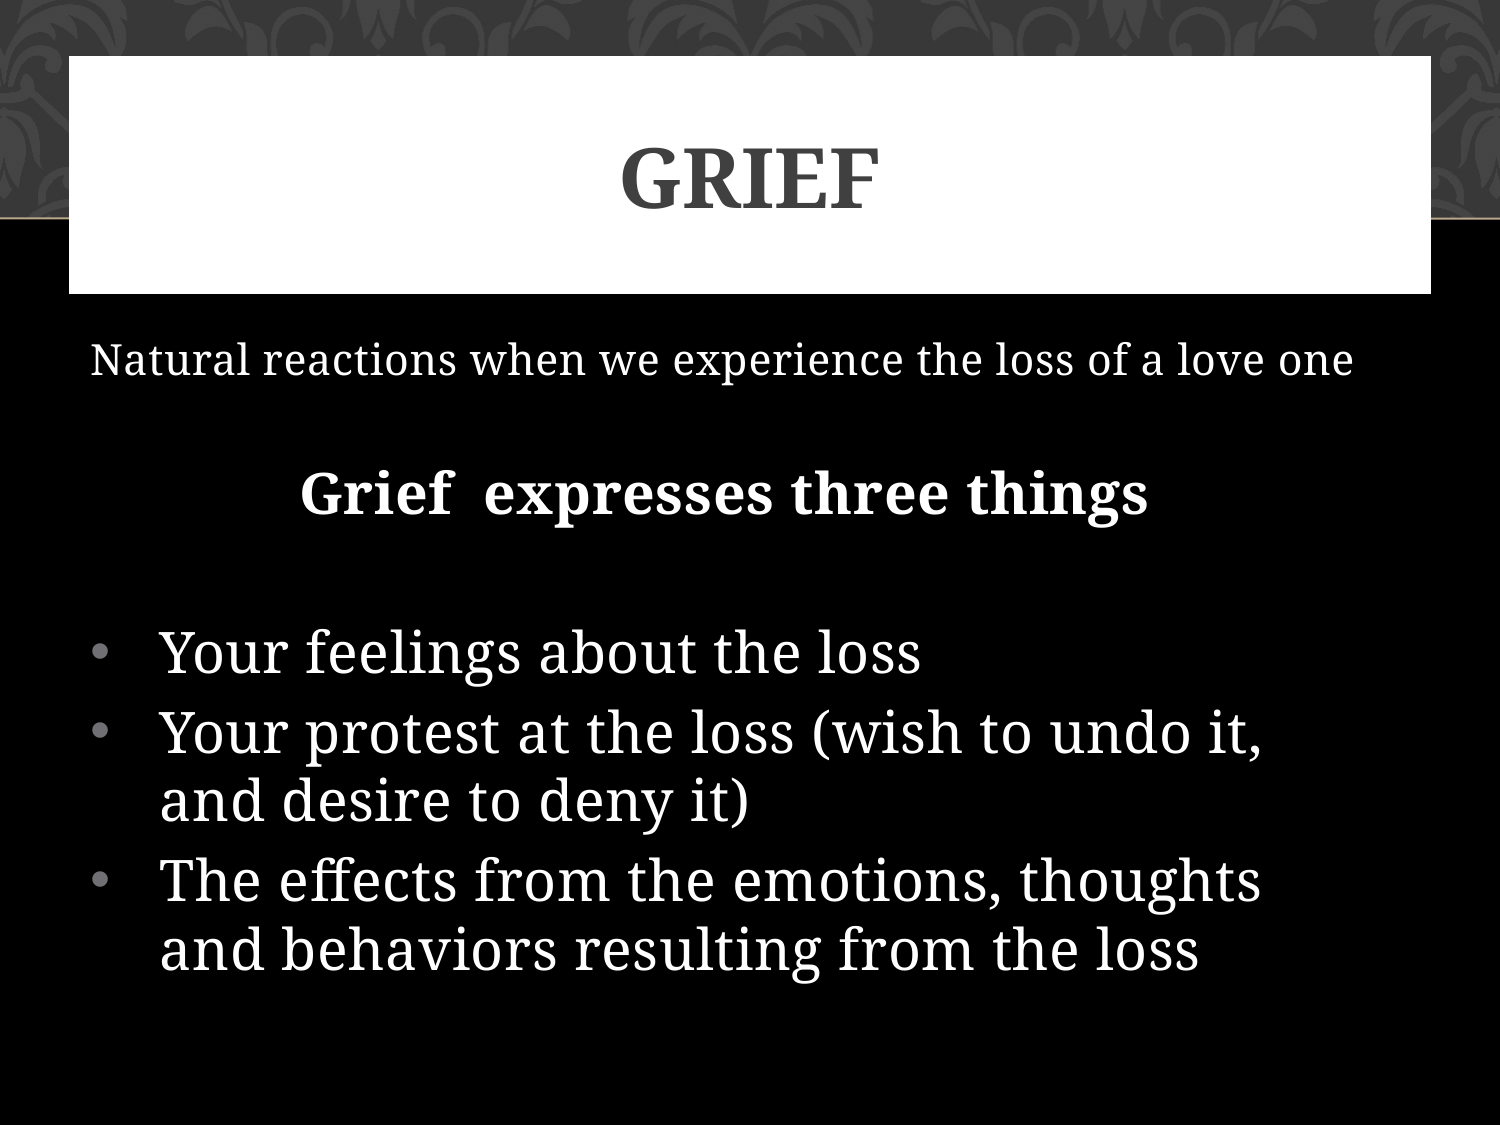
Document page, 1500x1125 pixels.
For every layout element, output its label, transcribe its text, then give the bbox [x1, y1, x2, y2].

list Natural reactions when we experience the loss of a love one Grief expresses three things Your feelings about the loss Your protest at the loss (wish to undo it, and desire to deny it) The effects from the emotions, thoughts and behaviors resulting from the loss [75, 324, 1375, 1000]
title GRIEF [69, 56, 1431, 294]
